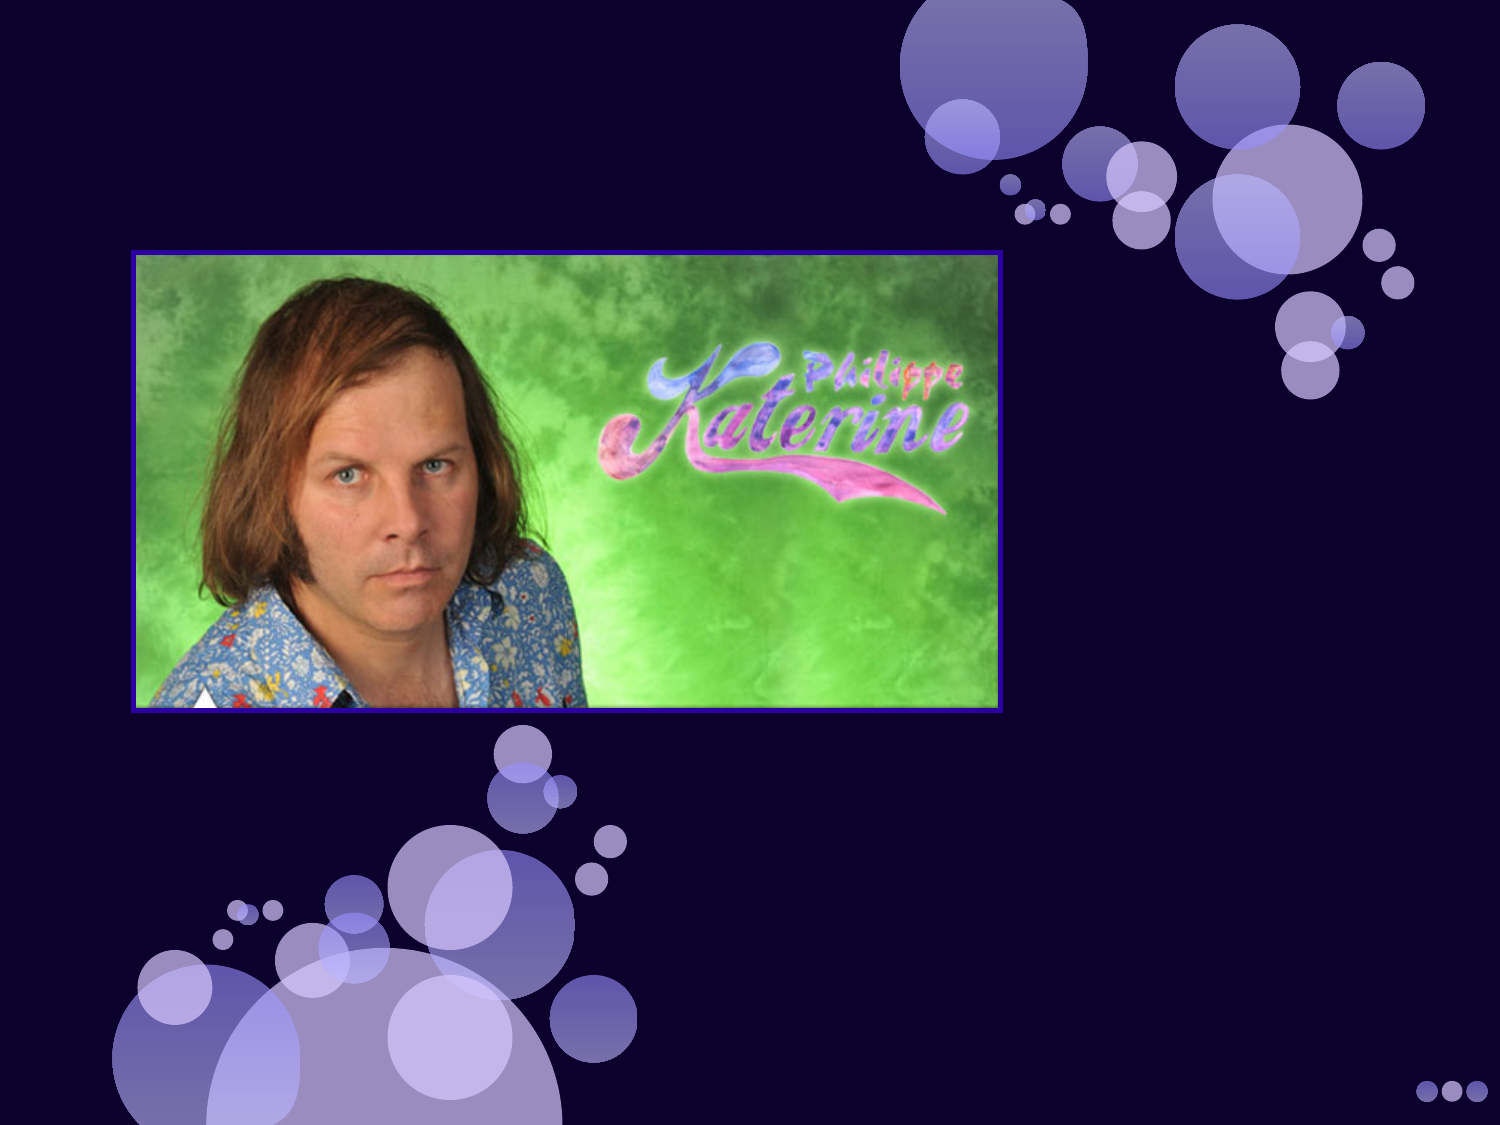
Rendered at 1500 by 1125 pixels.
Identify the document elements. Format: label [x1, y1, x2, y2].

picture [134, 253, 1000, 710]
